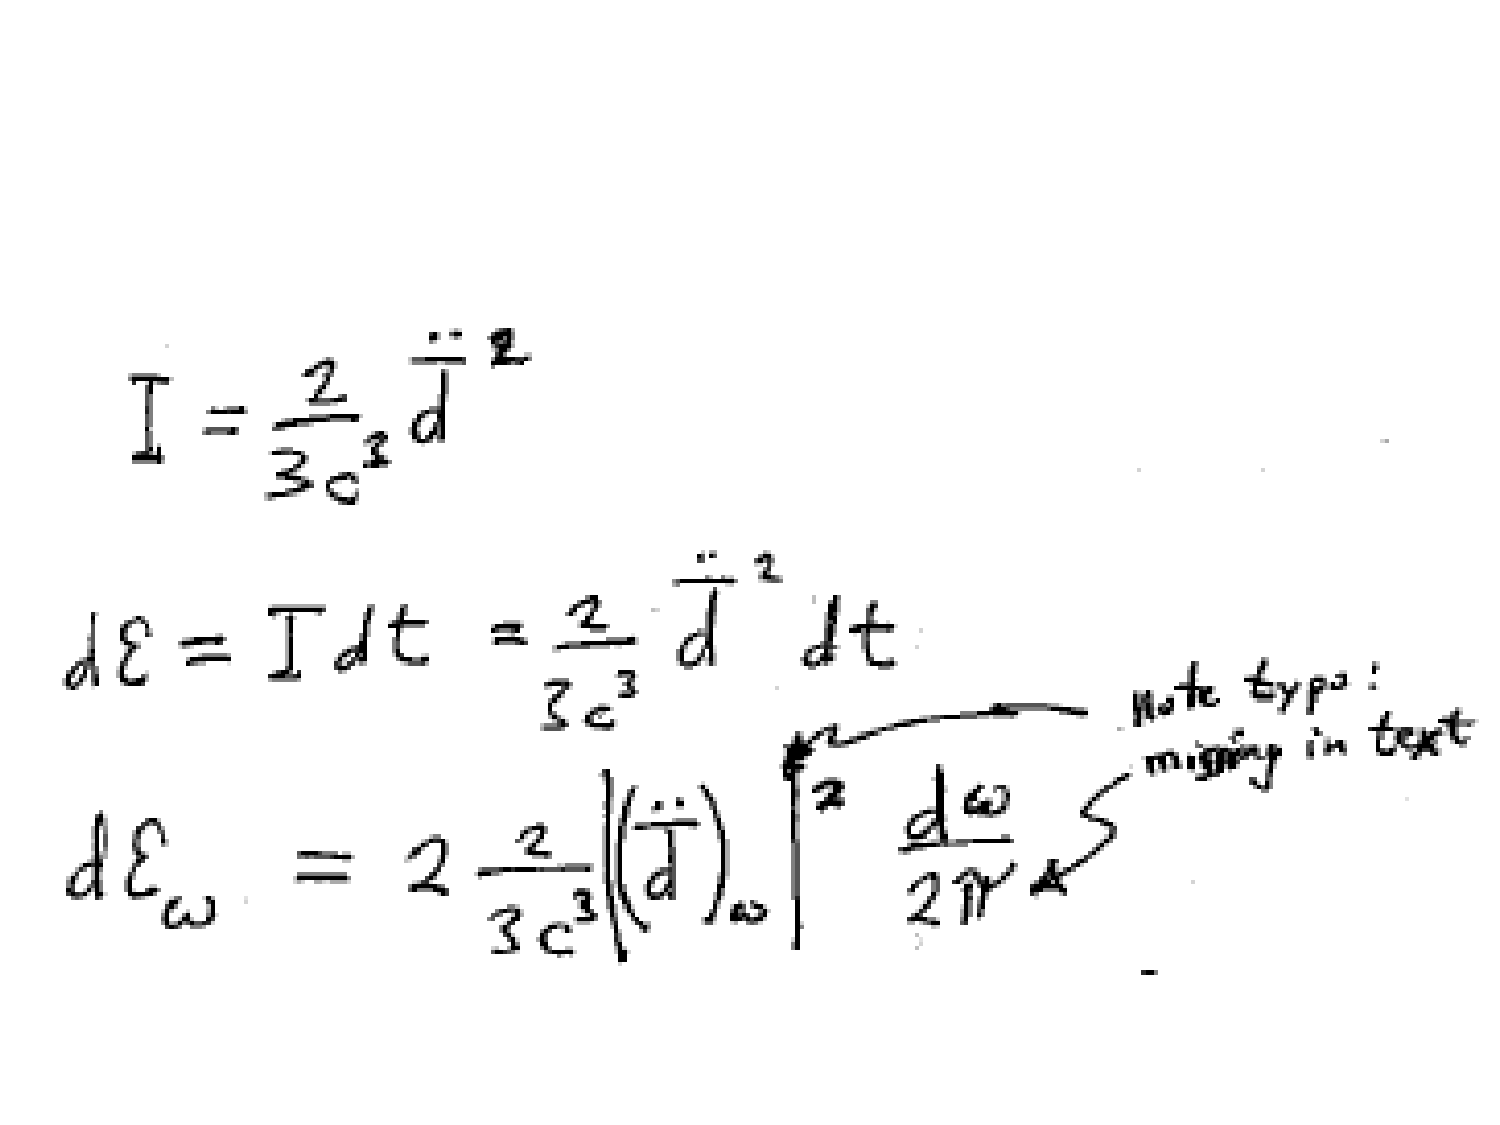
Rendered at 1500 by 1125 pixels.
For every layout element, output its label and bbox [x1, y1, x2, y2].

list [1, 287, 1488, 976]
